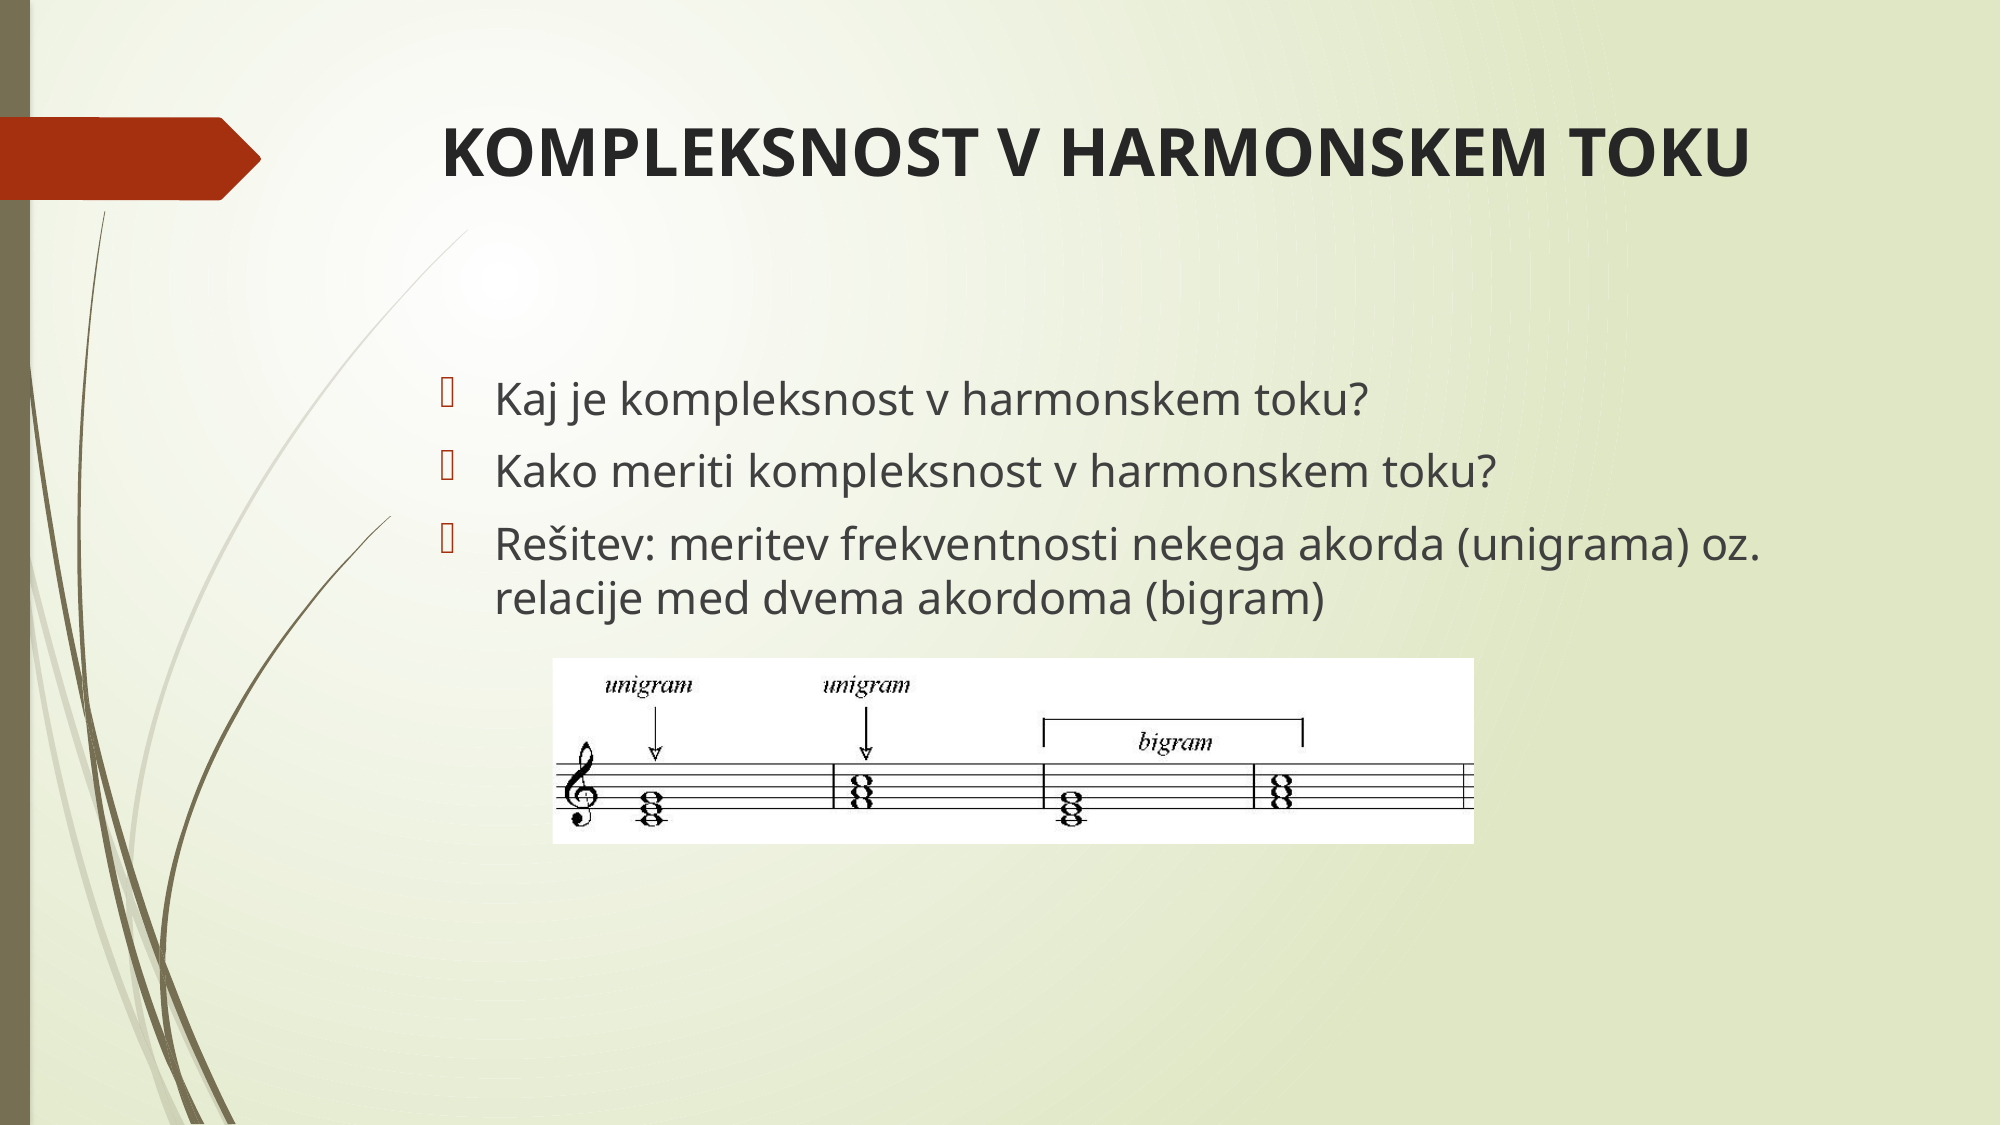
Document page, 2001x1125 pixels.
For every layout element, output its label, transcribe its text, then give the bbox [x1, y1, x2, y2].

list Kaj je kompleksnost v harmonskem toku? Kako meriti kompleksnost v harmonskem toku? Rešitev: meritev frekventnosti nekega akorda (unigrama) oz. relacije med dvema akordoma (bigram) [424, 362, 1888, 634]
title KOMPLEKSNOST V HARMONSKEM TOKU [425, 102, 1888, 313]
picture [552, 657, 1475, 844]
